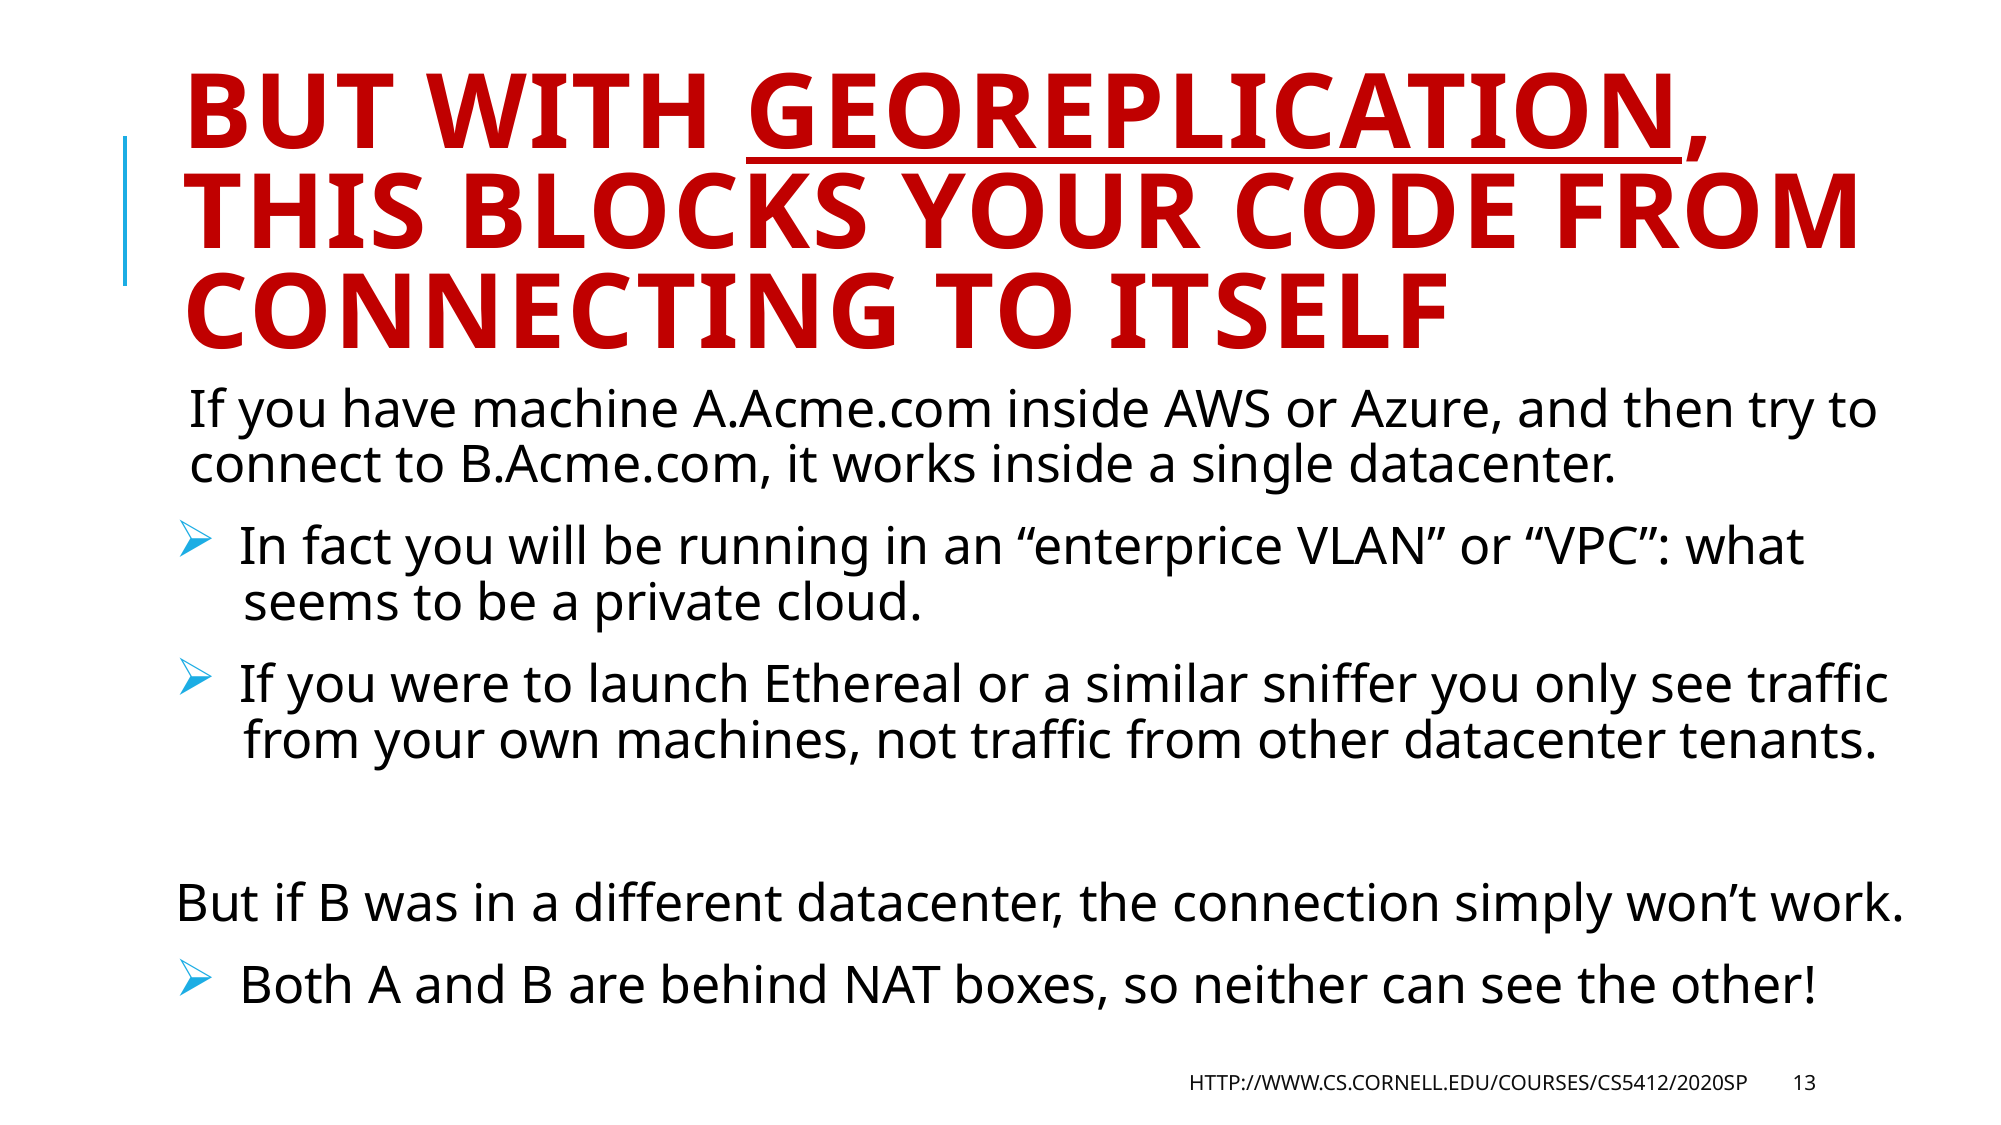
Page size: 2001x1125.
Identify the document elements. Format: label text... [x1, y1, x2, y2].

slide_number 13 [1777, 1061, 1938, 1107]
list If you have machine A.Acme.com inside AWS or Azure, and then try to connect to B.Acme.com, it works inside a single datacenter. In fact you will be running in an “enterprice VLAN” or “VPC”: what seems to be a private cloud. If you were to launch Ethereal or a similar sniffer you only see traffic from your own machines, not traffic from other datacenter tenants. But if B was in a different datacenter, the connection simply won’t work. Both A and B are behind NAT boxes, so neither can see the other! [168, 375, 1938, 1035]
title But with GeoReplication, this blocks your code from connecting to itself [168, 96, 1938, 342]
footer http://www.cs.cornell.edu/courses/cs5412/2020sp [794, 1061, 1763, 1107]
